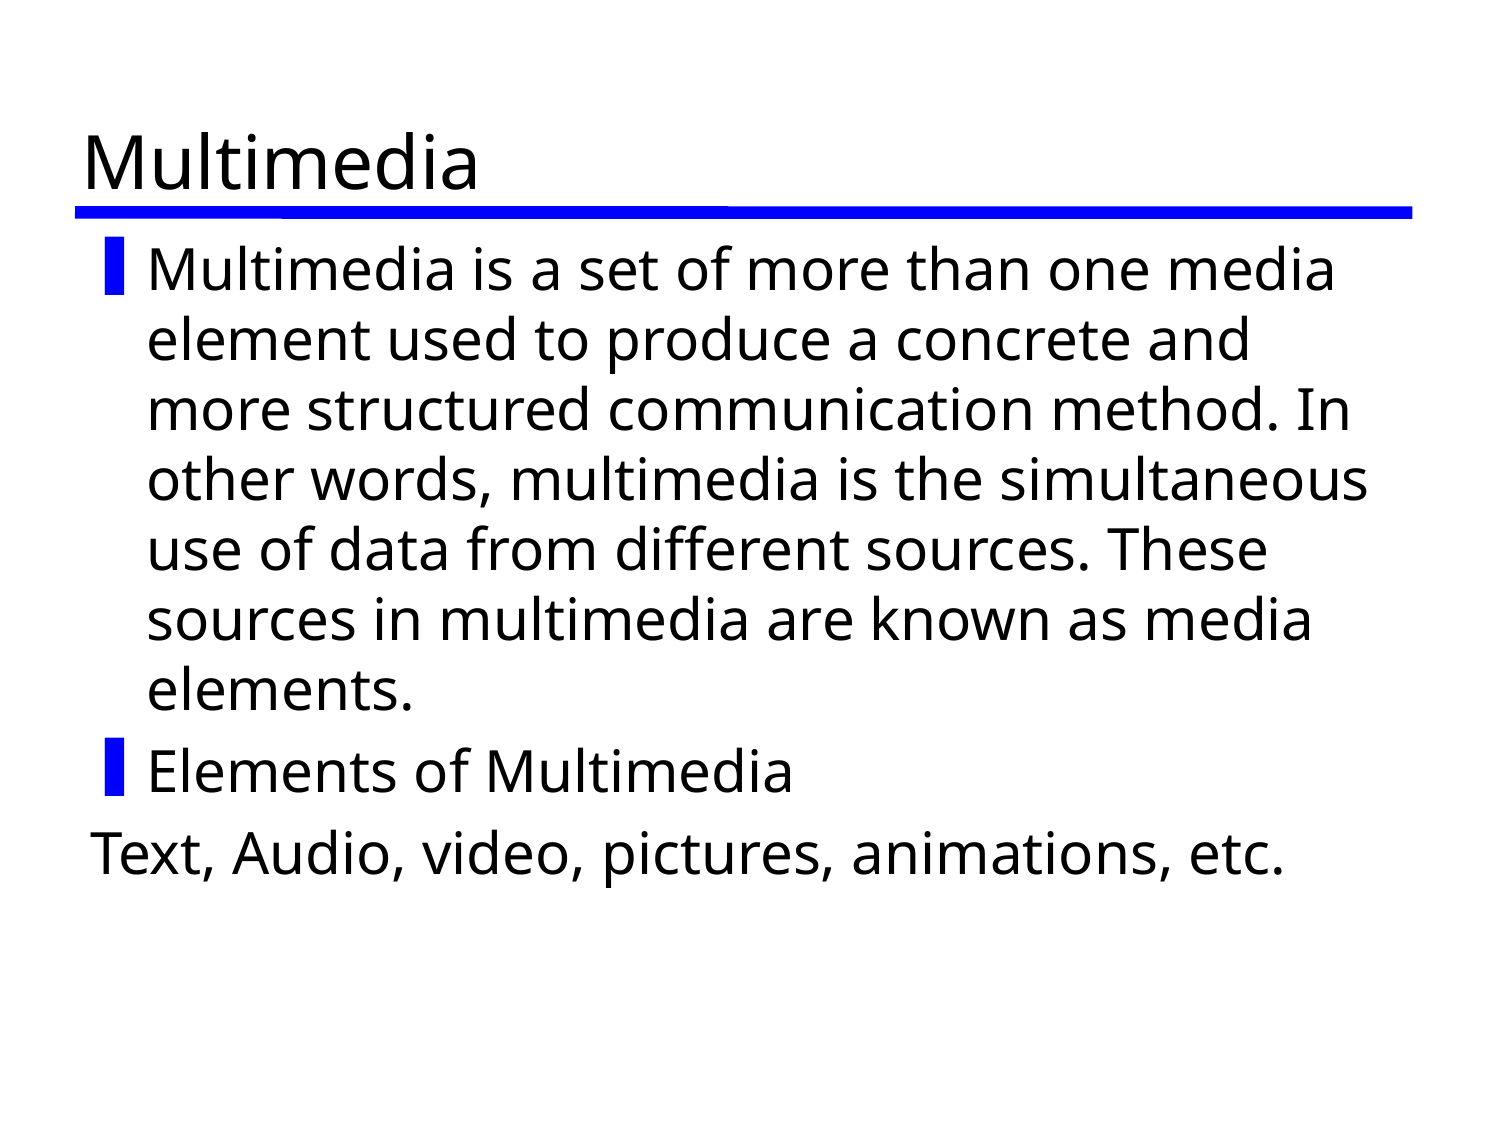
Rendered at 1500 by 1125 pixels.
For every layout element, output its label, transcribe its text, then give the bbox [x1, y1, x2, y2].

title Multimedia [66, 24, 1413, 213]
list Multimedia is a set of more than one media element used to produce a concrete and more structured communication method. In other words, multimedia is the simultaneous use of data from different sources. These sources in multimedia are known as media elements. Elements of Multimedia Text, Audio, video, pictures, animations, etc. [74, 224, 1417, 994]
